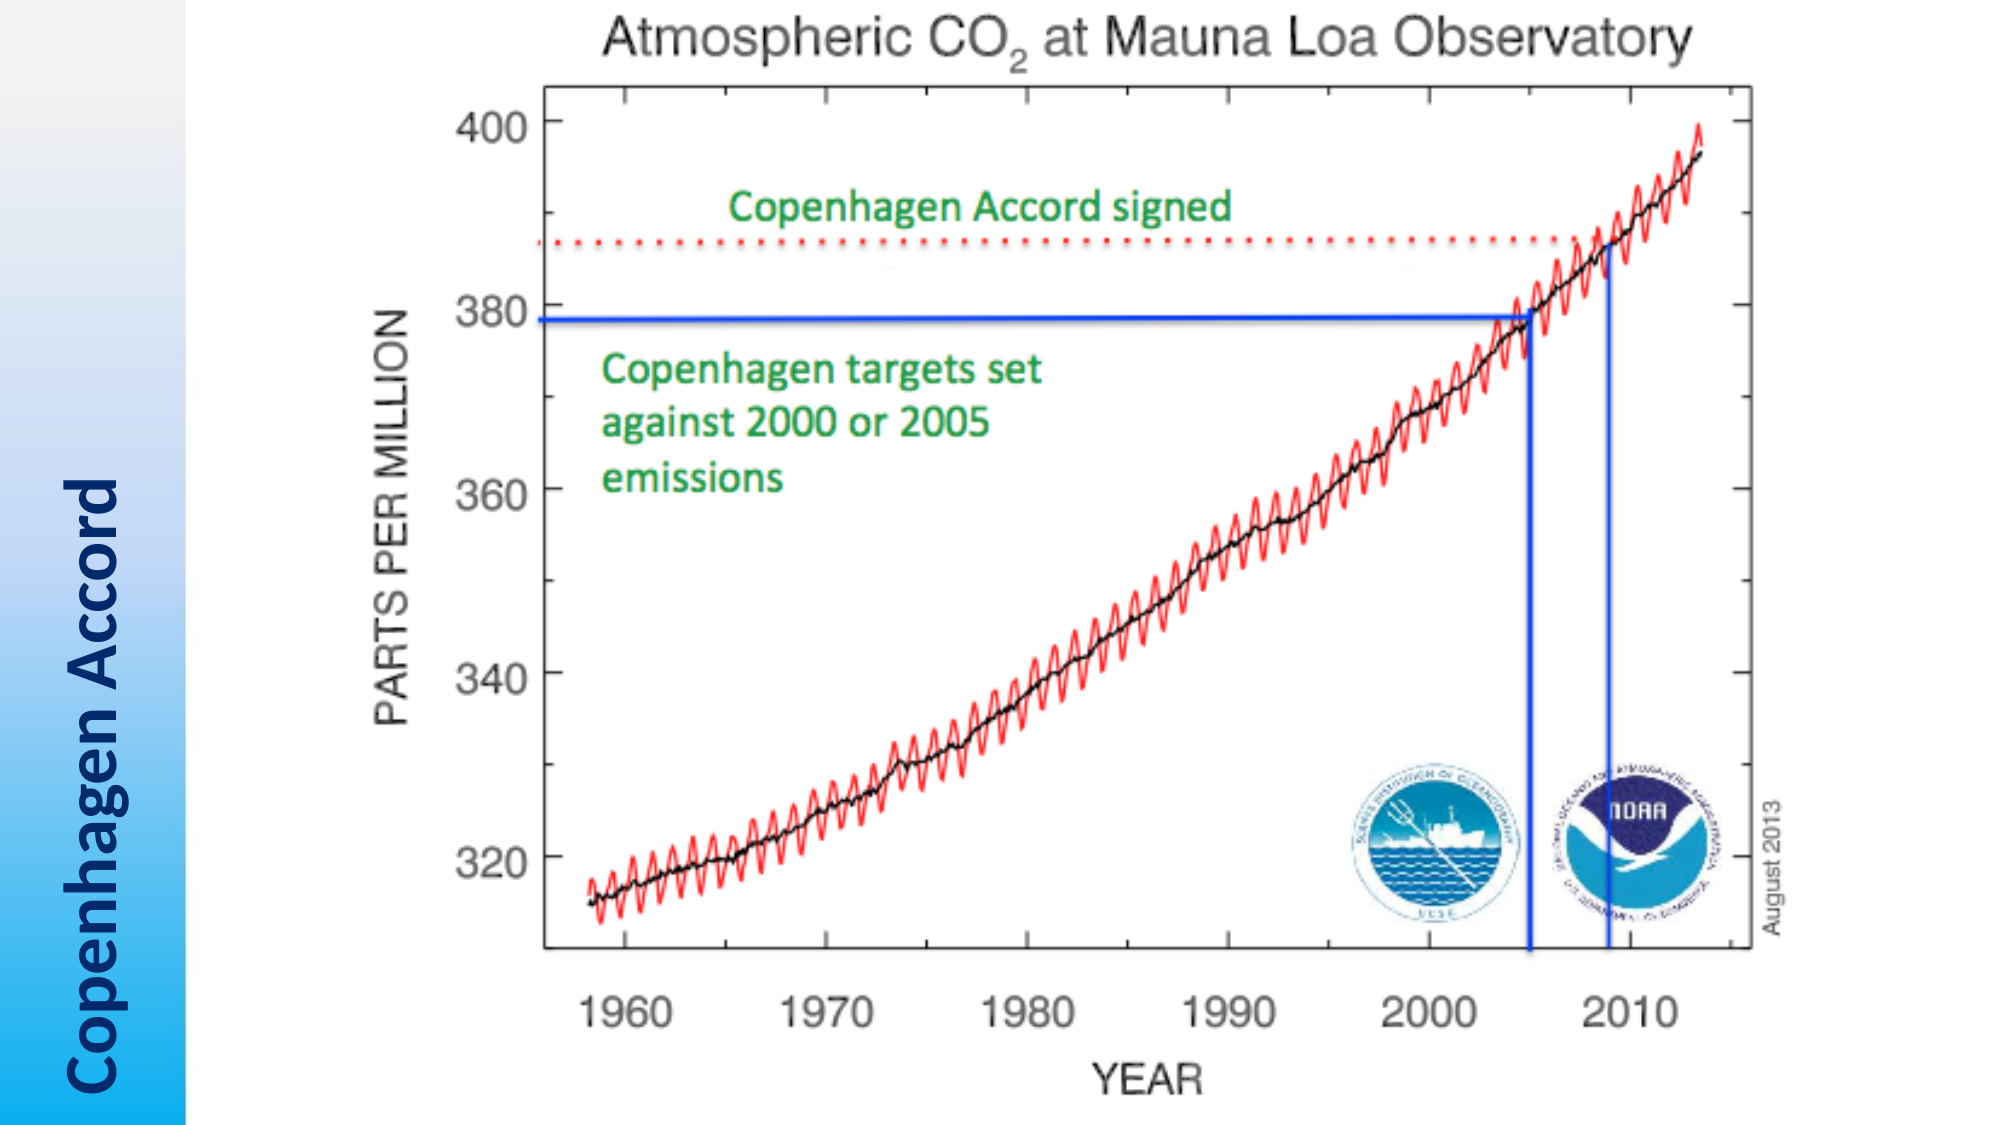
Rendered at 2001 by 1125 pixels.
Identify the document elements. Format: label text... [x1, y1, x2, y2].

picture [0, 0, 2000, 1125]
title Copenhagen Accord [3, 17, 181, 1111]
